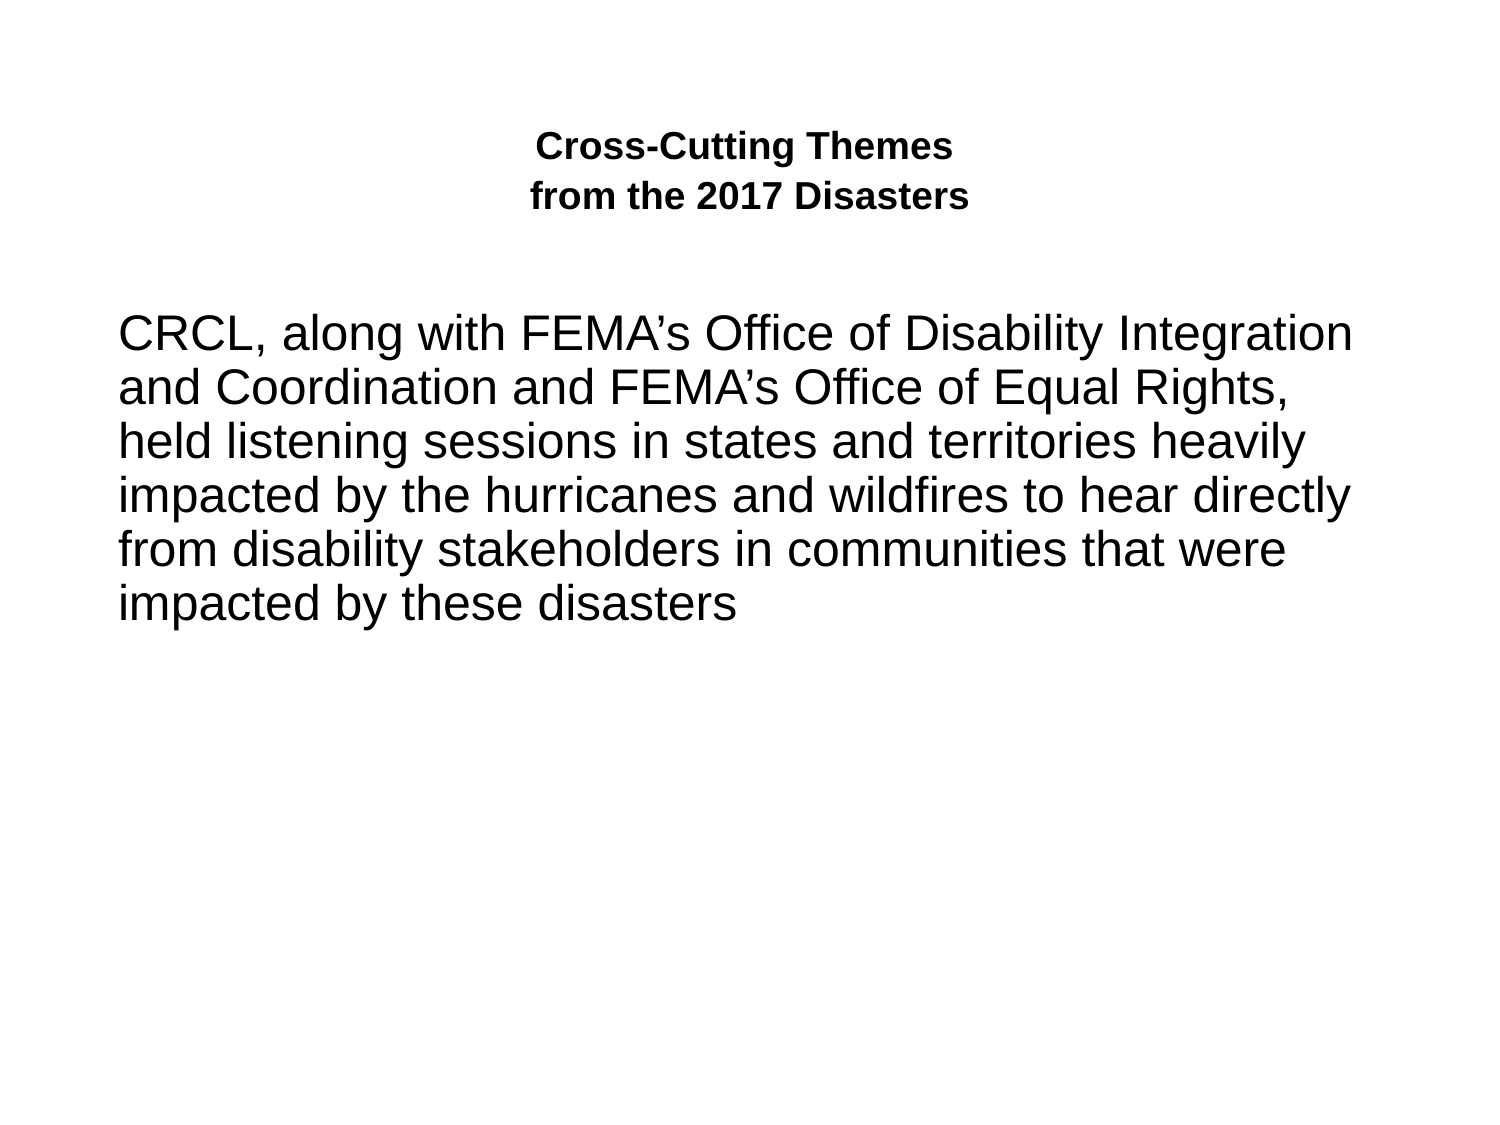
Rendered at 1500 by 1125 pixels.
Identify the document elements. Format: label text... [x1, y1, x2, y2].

title Cross-Cutting Themes from the 2017 Disasters [103, 59, 1397, 278]
list CRCL, along with FEMA’s Office of Disability Integration and Coordination and FEMA’s Office of Equal Rights, held listening sessions in states and territories heavily impacted by the hurricanes and wildfires to hear directly from disability stakeholders in communities that were impacted by these disasters [103, 299, 1397, 1014]
